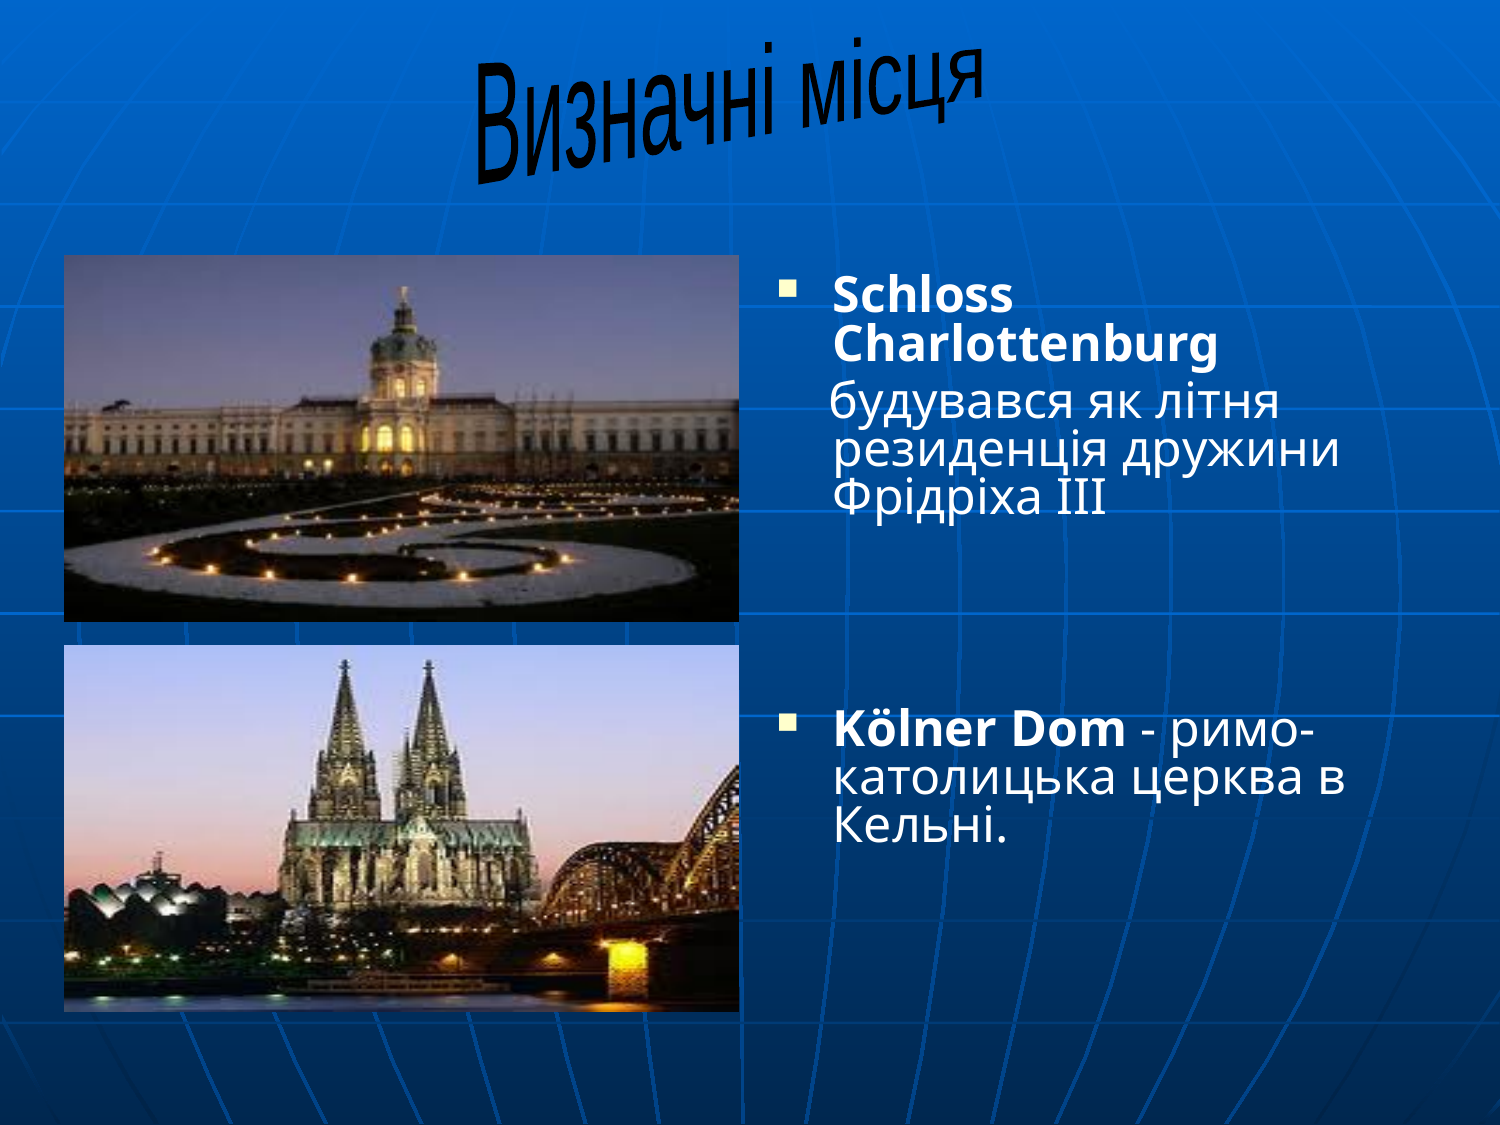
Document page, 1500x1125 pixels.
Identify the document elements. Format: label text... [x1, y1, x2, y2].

picture [64, 255, 739, 622]
list Schloss Charlottenburg будувався як літня резиденція дружини Фрідріха ІІІ Kölner Dom - римо-католицька церква в Кельні. [761, 267, 1425, 1010]
picture [64, 644, 739, 1012]
title [75, 45, 1425, 233]
